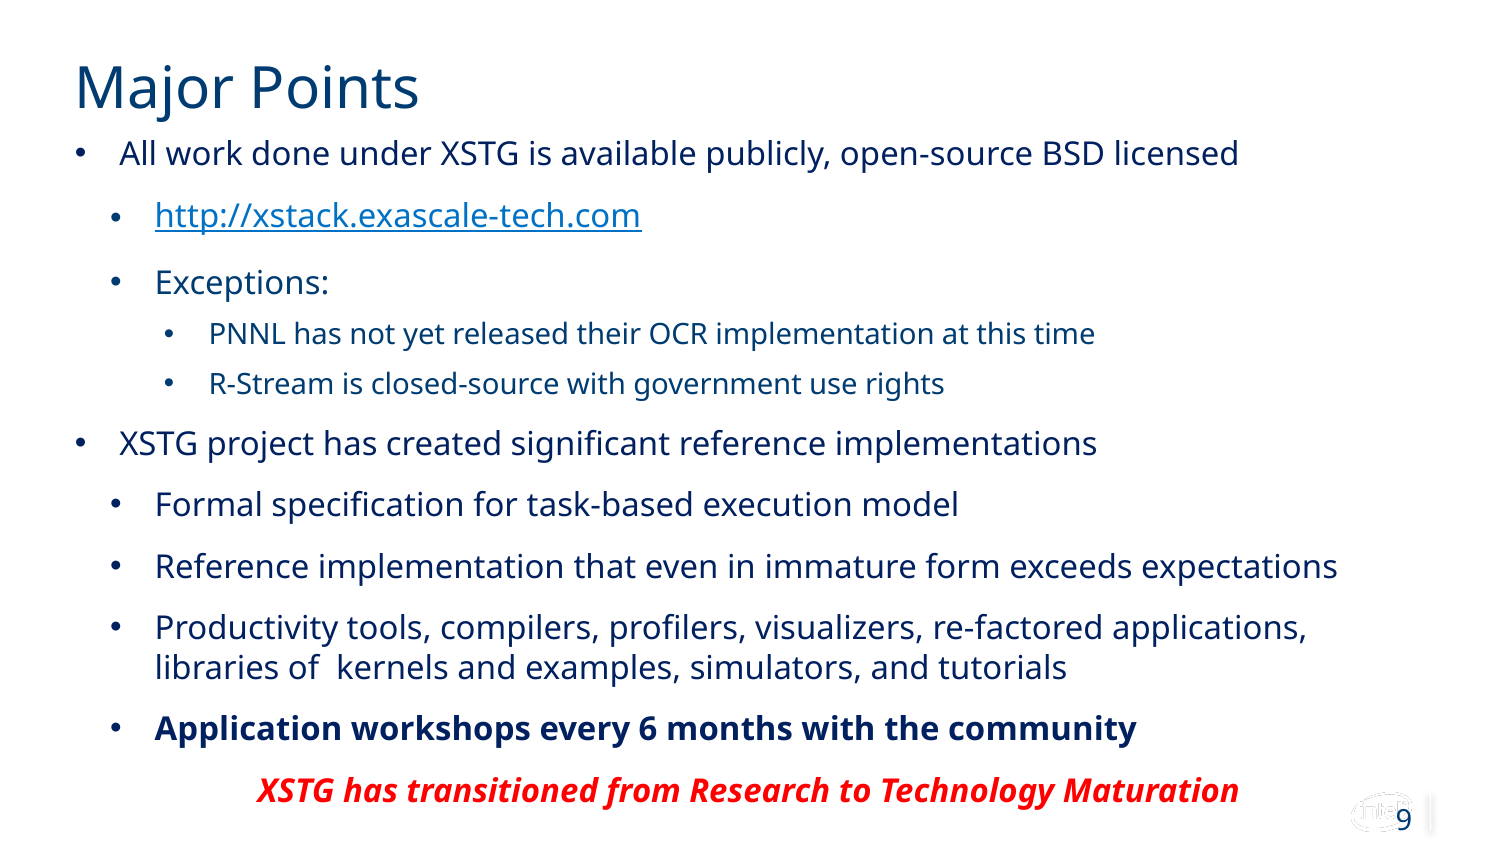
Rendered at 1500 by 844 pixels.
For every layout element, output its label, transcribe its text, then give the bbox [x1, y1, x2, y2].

slide_number 9 [1127, 791, 1478, 837]
title Major Points [74, 50, 1425, 132]
list All work done under XSTG is available publicly, open-source BSD licensed http://xstack.exascale-tech.com Exceptions: PNNL has not yet released their OCR implementation at this time R-Stream is closed-source with government use rights XSTG project has created significant reference implementations Formal specification for task-based execution model Reference implementation that even in immature form exceeds expectations Productivity tools, compilers, profilers, visualizers, re-factored applications, libraries of kernels and examples, simulators, and tutorials Application workshops every 6 months with the community XSTG has transitioned from Research to Technology Maturation [74, 132, 1425, 810]
